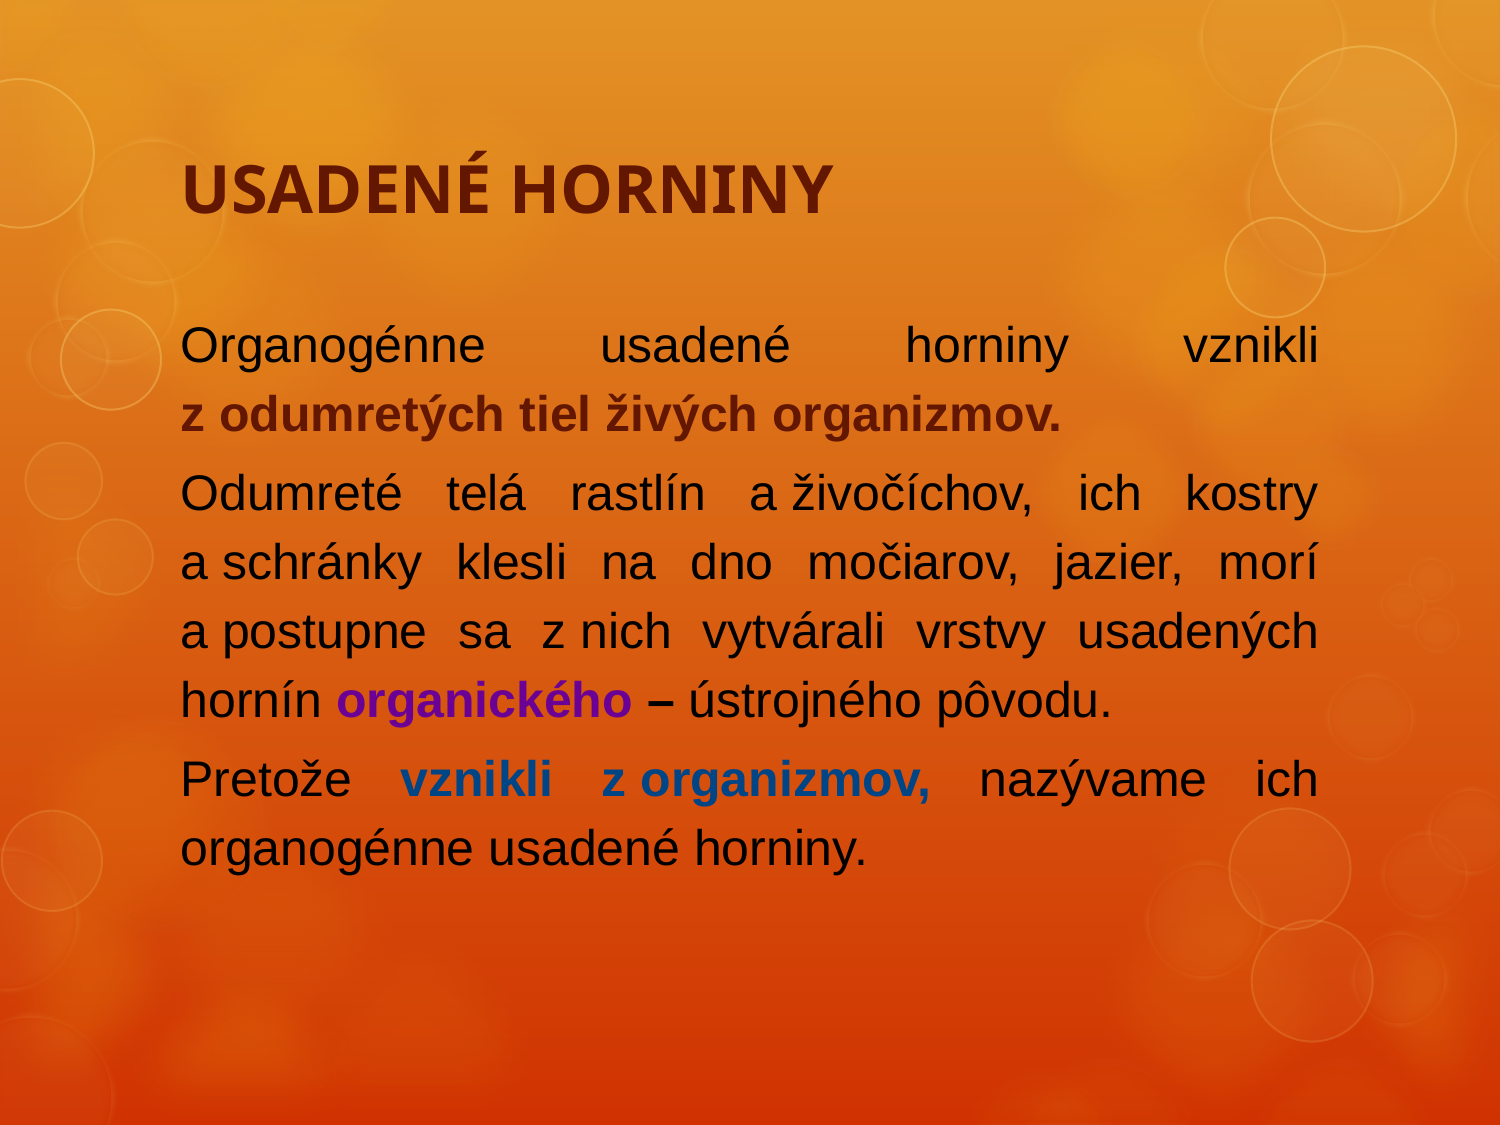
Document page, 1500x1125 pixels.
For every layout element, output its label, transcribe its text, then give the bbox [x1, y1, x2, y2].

list Organogénne usadené horniny vznikli z odumretých tiel živých organizmov. Odumreté telá rastlín a živočíchov, ich kostry a schránky klesli na dno močiarov, jazier, morí a postupne sa z nich vytvárali vrstvy usadených hornín organického – ústrojného pôvodu. Pretože vznikli z organizmov, nazývame ich organogénne usadené horniny. [165, 296, 1335, 962]
title Usadené horniny [165, 110, 1335, 263]
